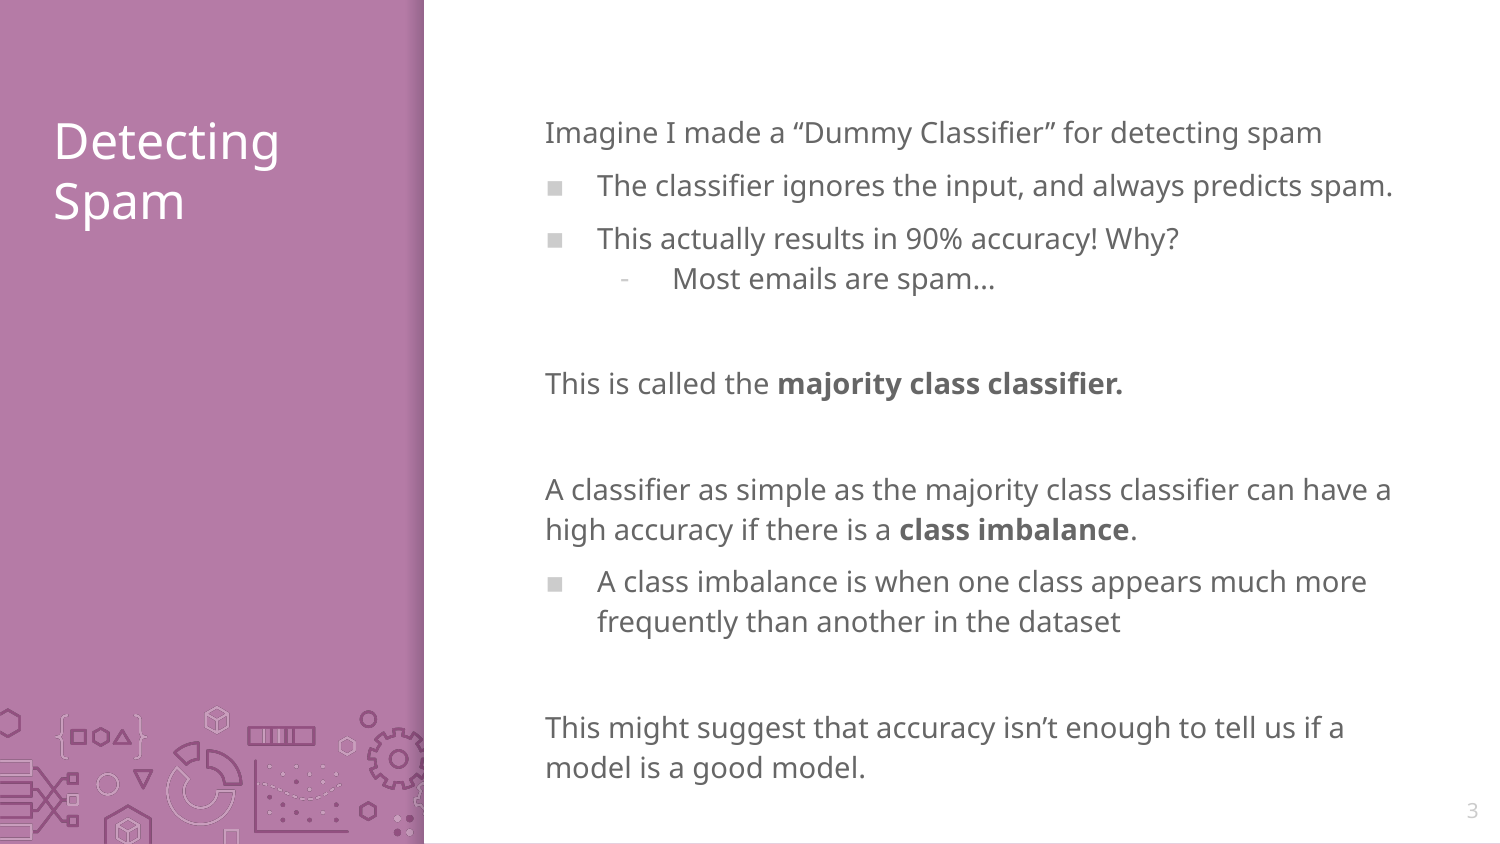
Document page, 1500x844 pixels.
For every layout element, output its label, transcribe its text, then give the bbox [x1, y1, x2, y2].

picture [0, 701, 424, 844]
title Detecting Spam [38, 94, 375, 748]
list Imagine I made a “Dummy Classifier” for detecting spam The classifier ignores the input, and always predicts spam. This actually results in 90% accuracy! Why? Most emails are spam… This is called the majority class classifier. A classifier as simple as the majority class classifier can have a high accuracy if there is a class imbalance. A class imbalance is when one class appears much more frequently than another in the dataset This might suggest that accuracy isn’t enough to tell us if a model is a good model. [506, 94, 1425, 748]
slide_number 3 [1403, 779, 1494, 844]
